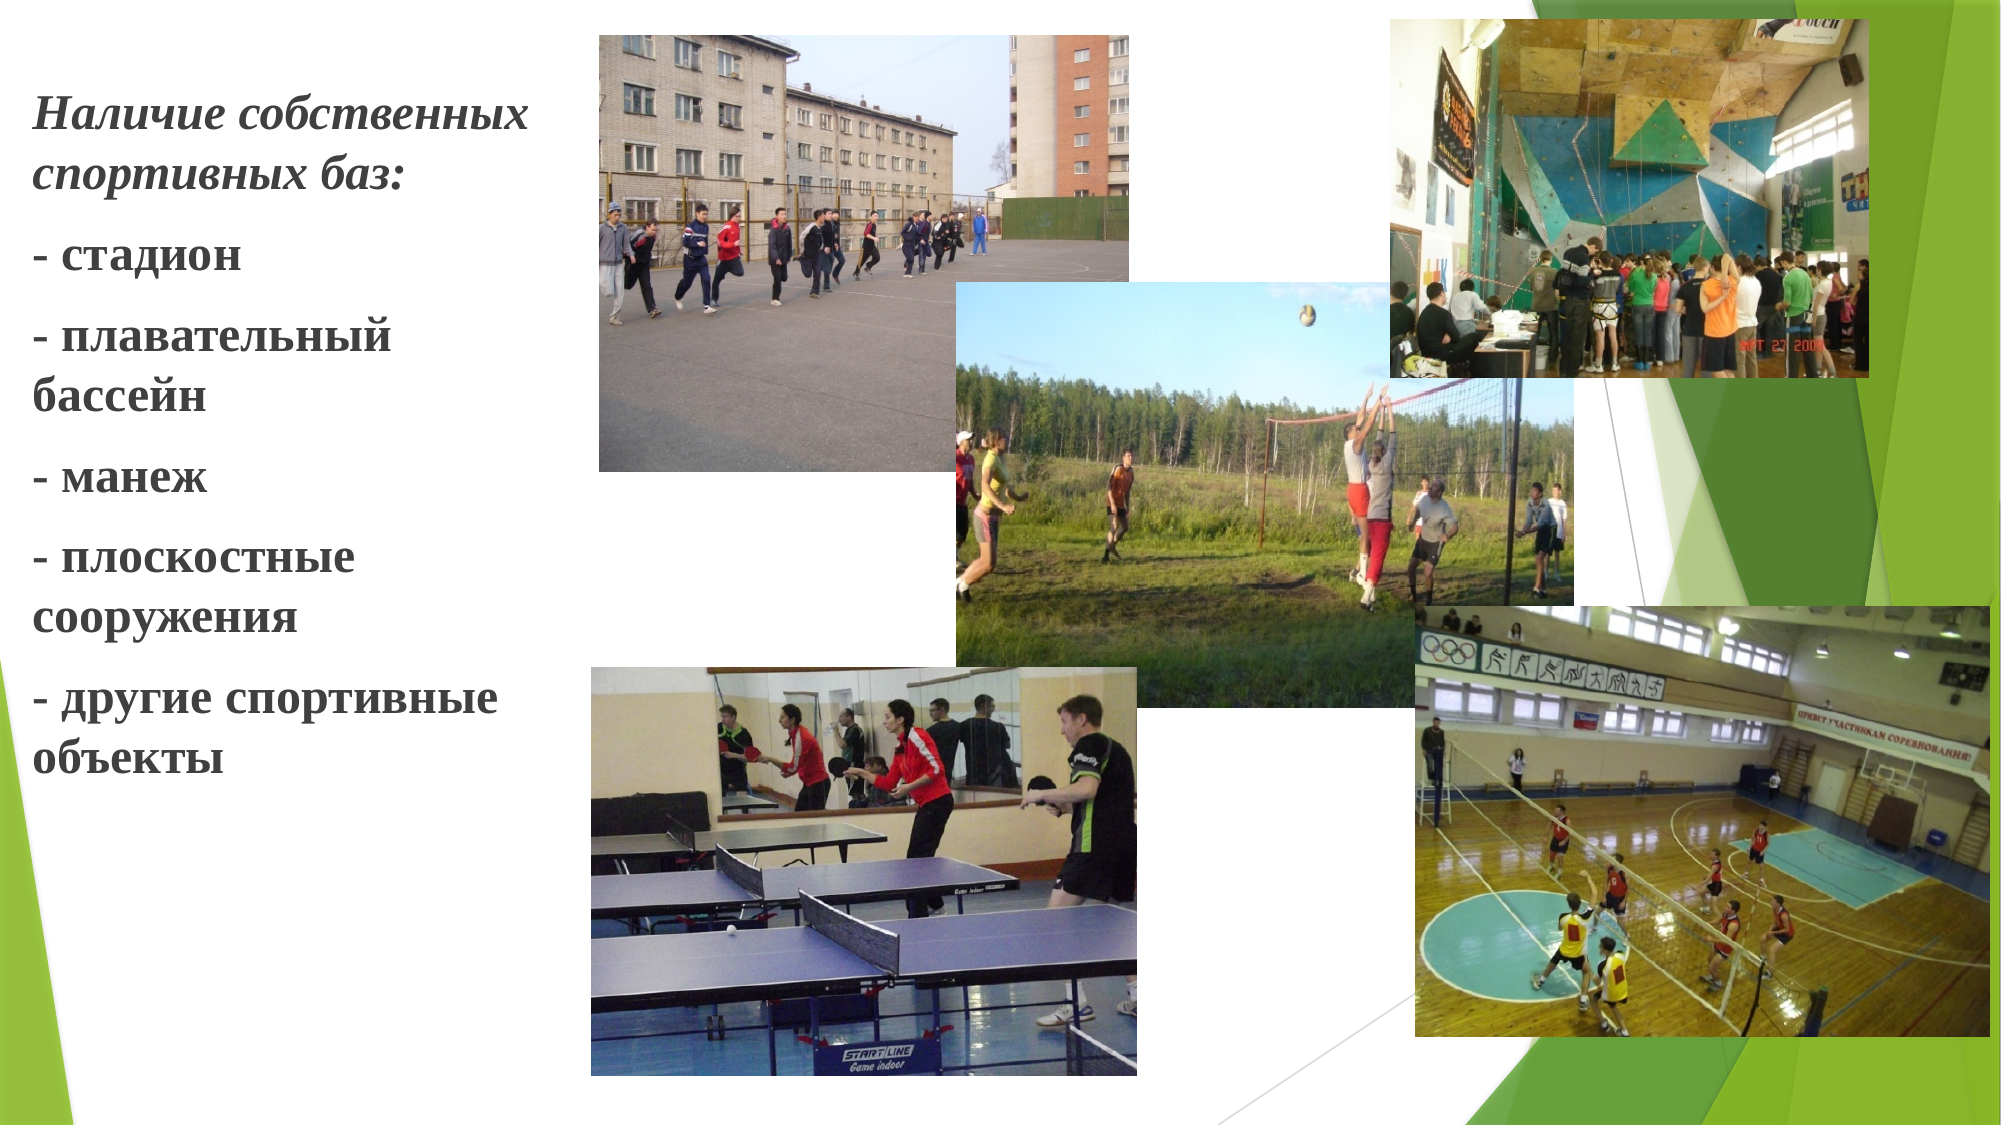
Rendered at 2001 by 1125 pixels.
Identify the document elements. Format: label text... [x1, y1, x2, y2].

picture [590, 18, 1990, 1077]
list Наличие собственных спортивных баз: - стадион - плавательный бассейн - манеж - плоскостные сооружения - другие спортивные объекты [17, 72, 565, 918]
